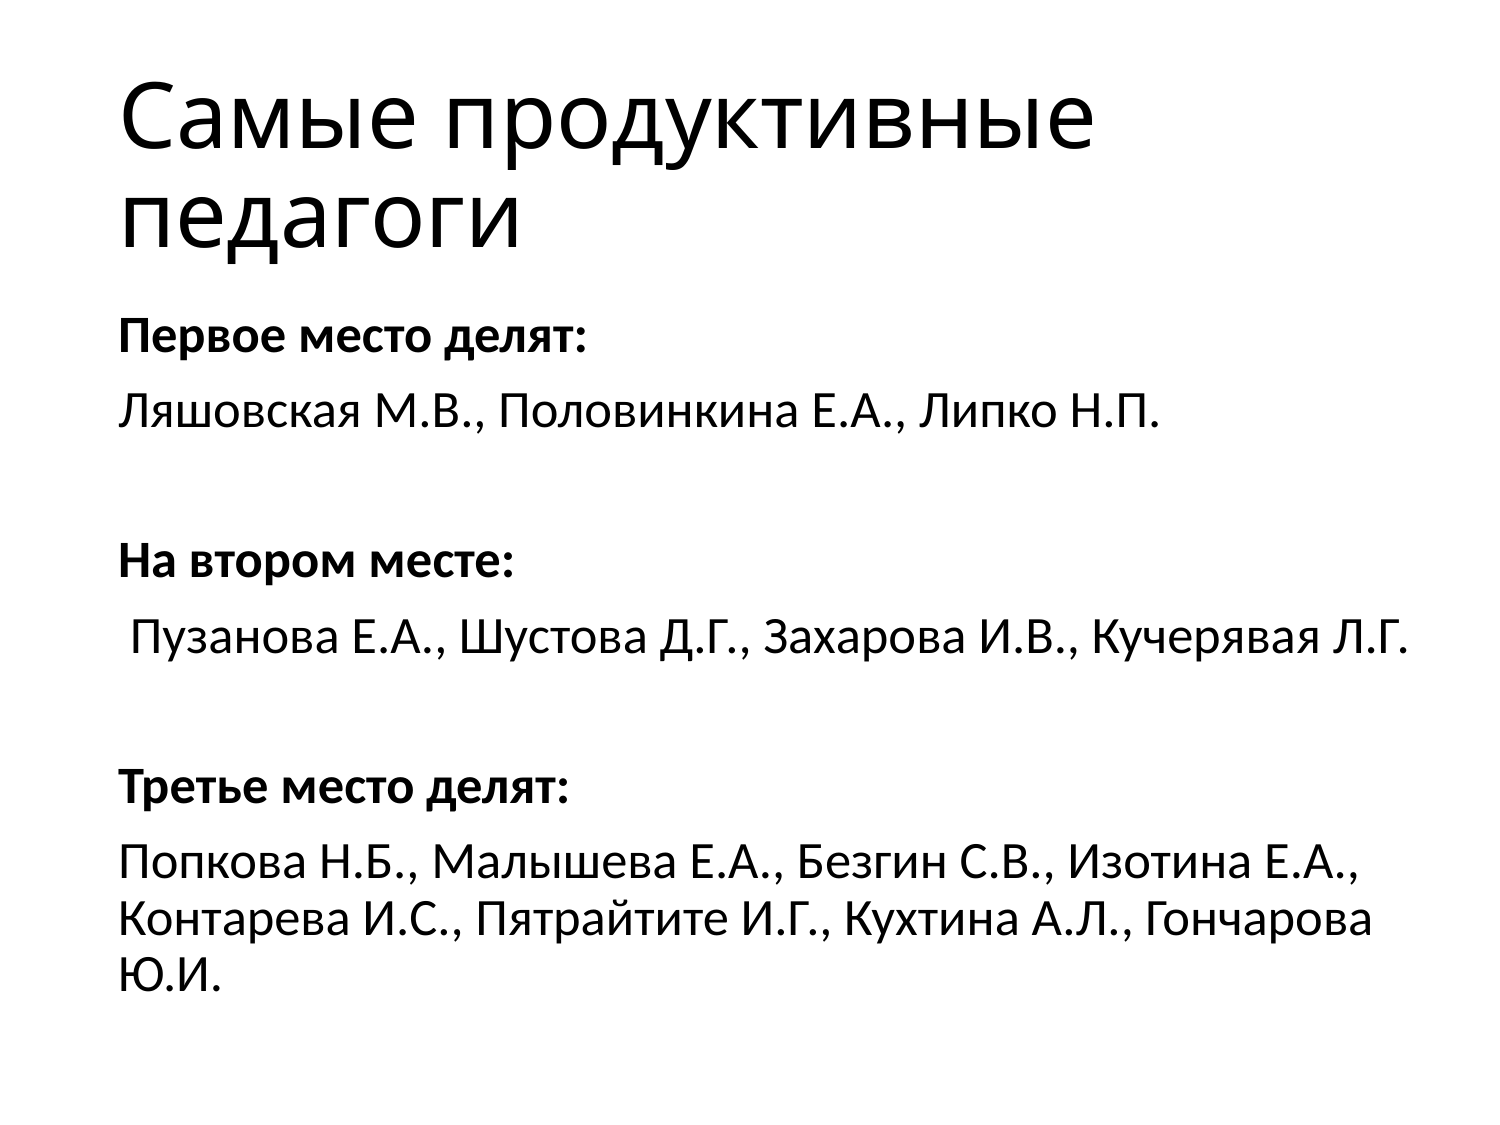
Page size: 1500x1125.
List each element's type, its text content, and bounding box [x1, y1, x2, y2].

title Самые продуктивные педагоги [103, 59, 1397, 278]
list Первое место делят: Ляшовская М.В., Половинкина Е.А., Липко Н.П. На втором месте: Пузанова Е.А., Шустова Д.Г., Захарова И.В., Кучерявая Л.Г. Третье место делят: Попкова Н.Б., Малышева Е.А., Безгин С.В., Изотина Е.А., Контарева И.С., Пятрайтите И.Г., Кухтина А.Л., Гончарова Ю.И. [103, 299, 1472, 1014]
